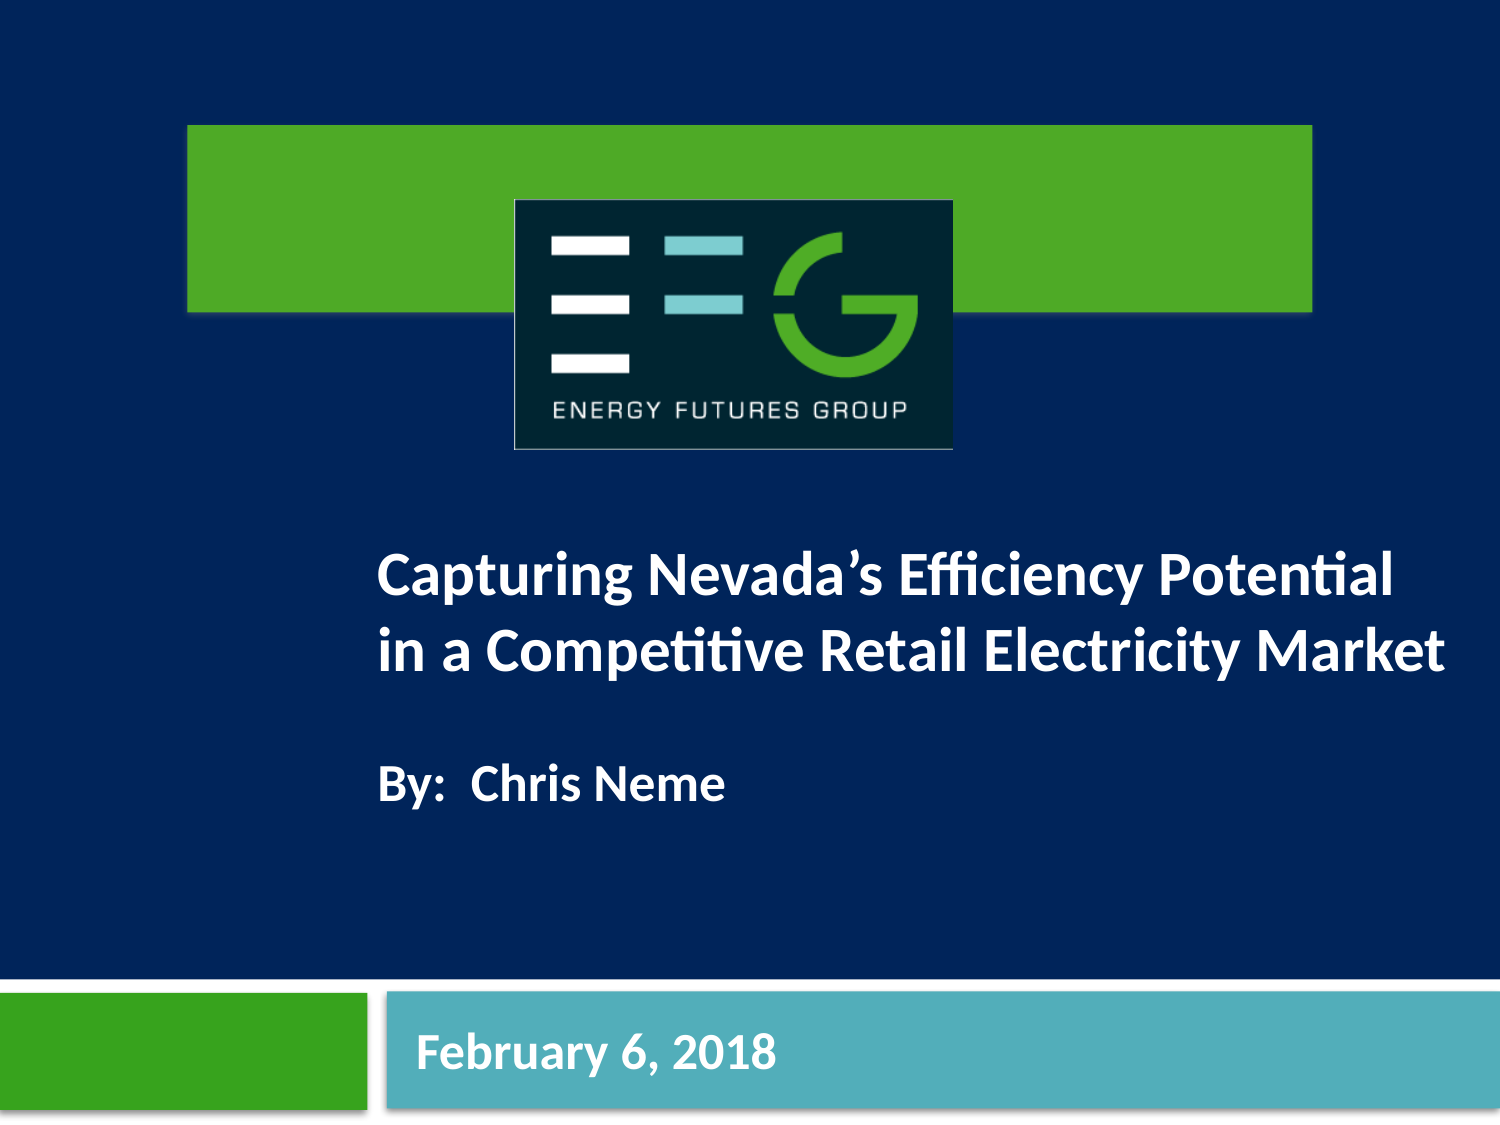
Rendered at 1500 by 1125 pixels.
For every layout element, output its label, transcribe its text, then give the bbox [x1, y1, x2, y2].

subtitle February 6, 2018 [387, 992, 1475, 1105]
picture [514, 199, 953, 451]
title Capturing Nevada’s Efficiency Potential in a Competitive Retail Electricity Market By: Chris Neme [362, 525, 1475, 975]
text_box [187, 125, 1313, 313]
